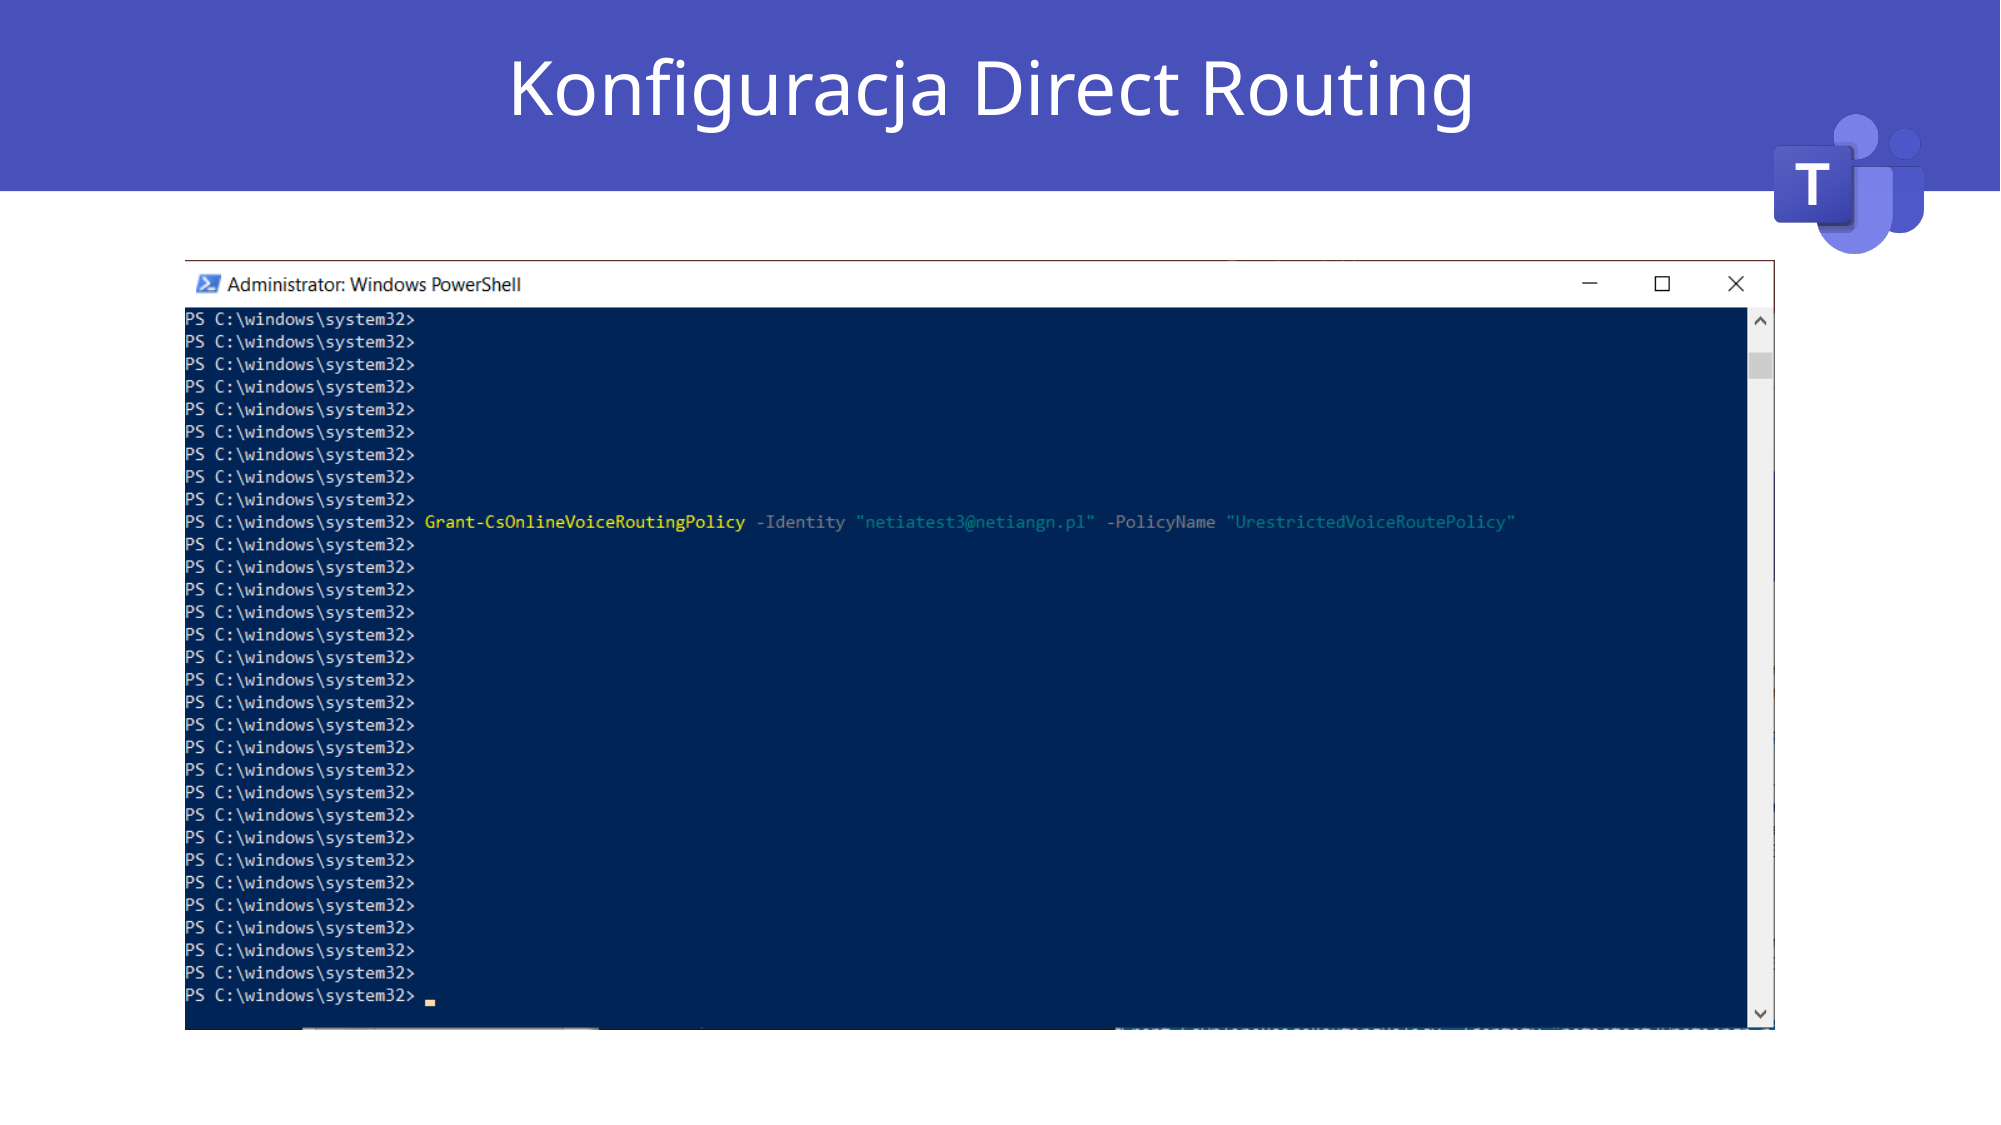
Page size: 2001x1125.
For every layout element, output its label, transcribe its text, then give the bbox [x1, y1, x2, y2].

picture [1774, 114, 1924, 254]
text_box Konfiguracja Direct Routing [443, 37, 1542, 146]
picture [185, 260, 1775, 1030]
text_box [0, 0, 2000, 192]
